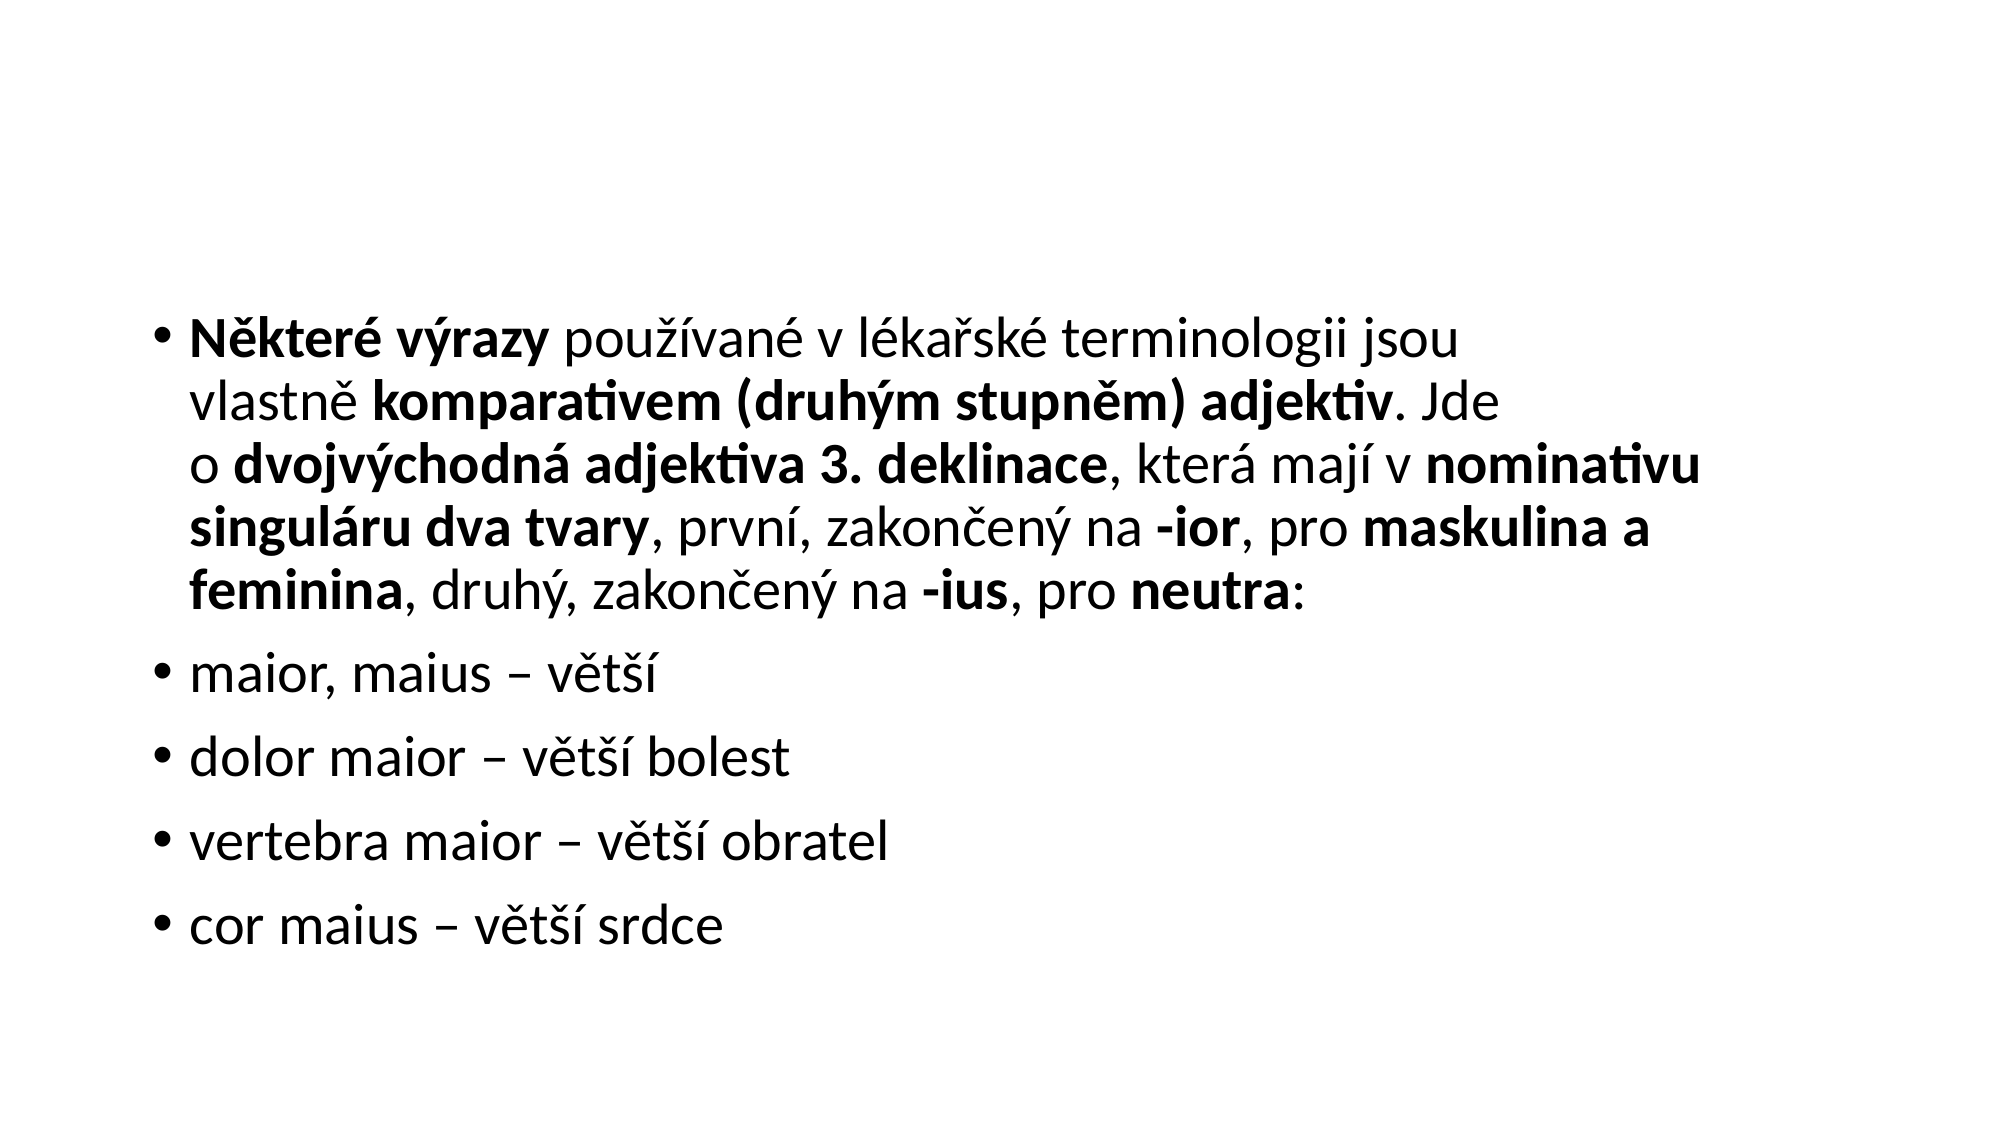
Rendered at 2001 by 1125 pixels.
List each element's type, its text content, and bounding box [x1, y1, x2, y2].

list Některé výrazy používané v lékařské terminologii jsou vlastně komparativem (druhým stupněm) adjektiv. Jde o dvojvýchodná adjektiva 3. deklinace, která mají v nominativu singuláru dva tvary, první, zakončený na -ior, pro maskulina a feminina, druhý, zakončený na -ius, pro neutra: maior, maius – větší dolor maior – větší bolest vertebra maior – větší obratel cor maius – větší srdce [137, 299, 1863, 1014]
